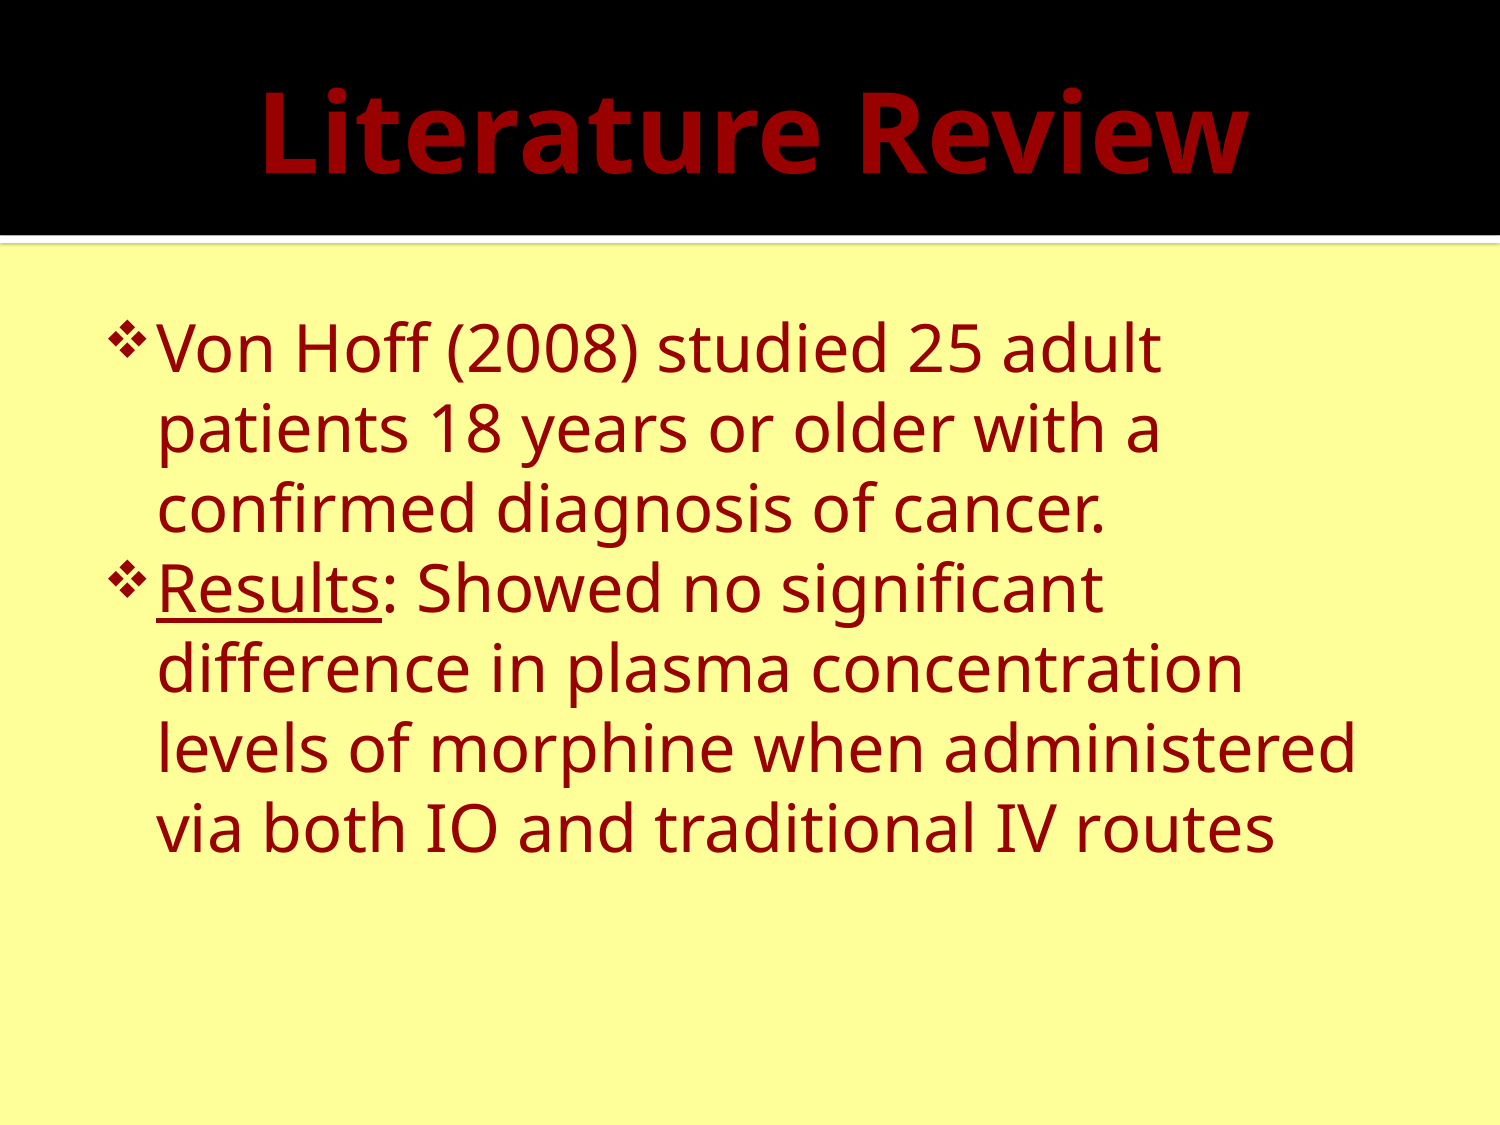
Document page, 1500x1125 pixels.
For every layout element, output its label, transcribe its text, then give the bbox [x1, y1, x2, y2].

list Von Hoff (2008) studied 25 adult patients 18 years or older with a confirmed diagnosis of cancer. Results: Showed no significant difference in plasma concentration levels of morphine when administered via both IO and traditional IV routes [75, 291, 1425, 1050]
title Literature Review [75, 25, 1425, 231]
